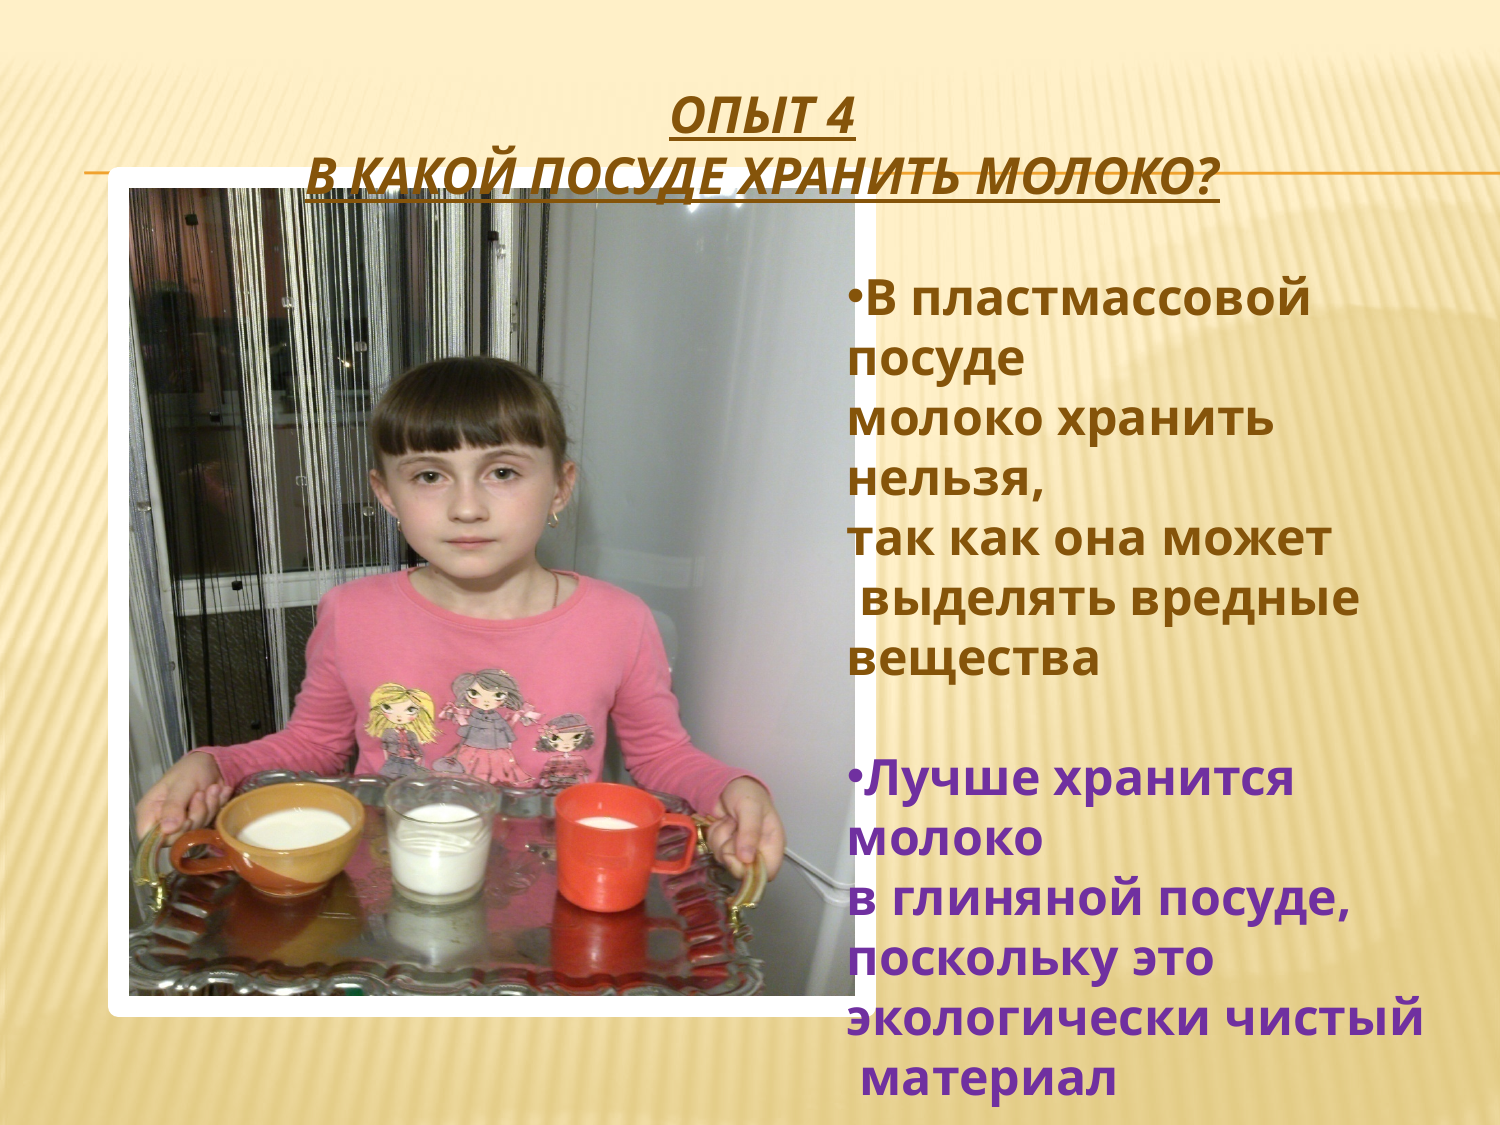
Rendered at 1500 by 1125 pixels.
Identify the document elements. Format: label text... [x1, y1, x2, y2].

title Опыт 4 В какой посуде хранить молоко? [50, 75, 1475, 213]
text_box В пластмассовой посуде молоко хранить нельзя, так как она может выделять вредные вещества Лучше хранится молоко в глиняной посуде, поскольку это экологически чистый материал [832, 257, 1442, 1125]
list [128, 187, 856, 997]
